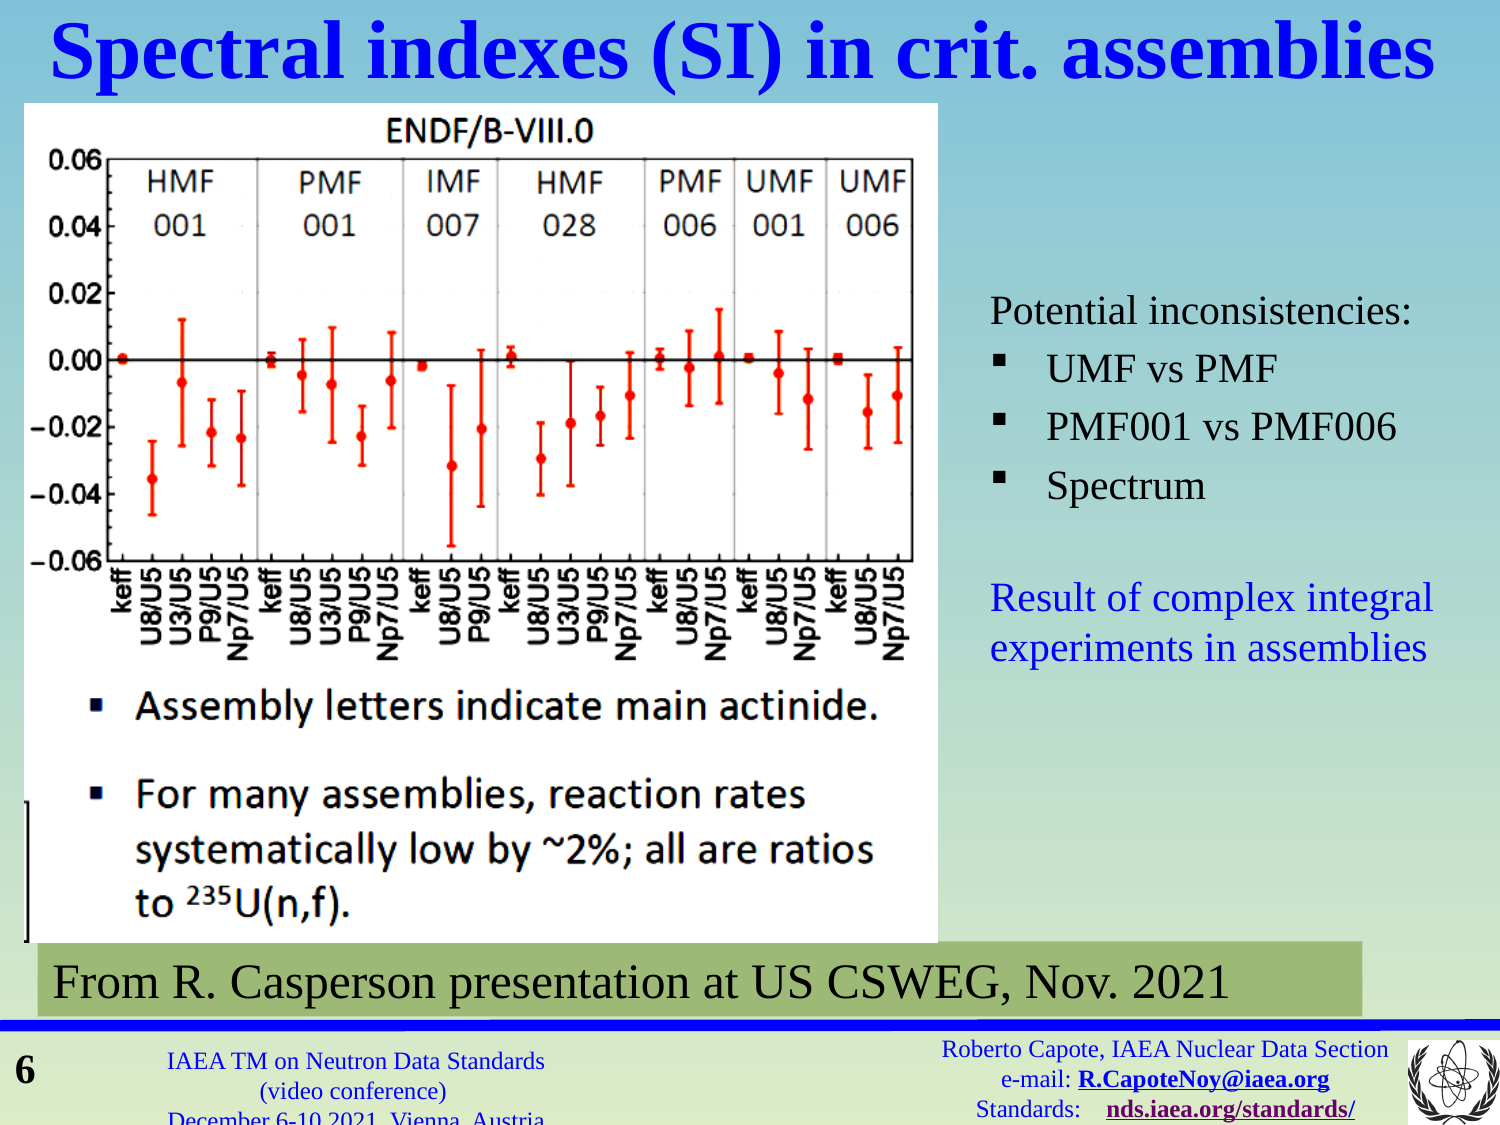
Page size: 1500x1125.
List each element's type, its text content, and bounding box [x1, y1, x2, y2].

text_box Spectral indexes (SI) in crit. assemblies [0, 0, 1488, 113]
picture [1408, 1040, 1500, 1125]
text_box From R. Casperson presentation at US CSWEG, Nov. 2021 [37, 941, 1363, 1017]
picture [24, 103, 938, 943]
text_box Result of complex integral experiments in assemblies [975, 562, 1463, 688]
text_box Potential inconsistencies: UMF vs PMF PMF001 vs PMF006 Spectrum [975, 274, 1463, 562]
